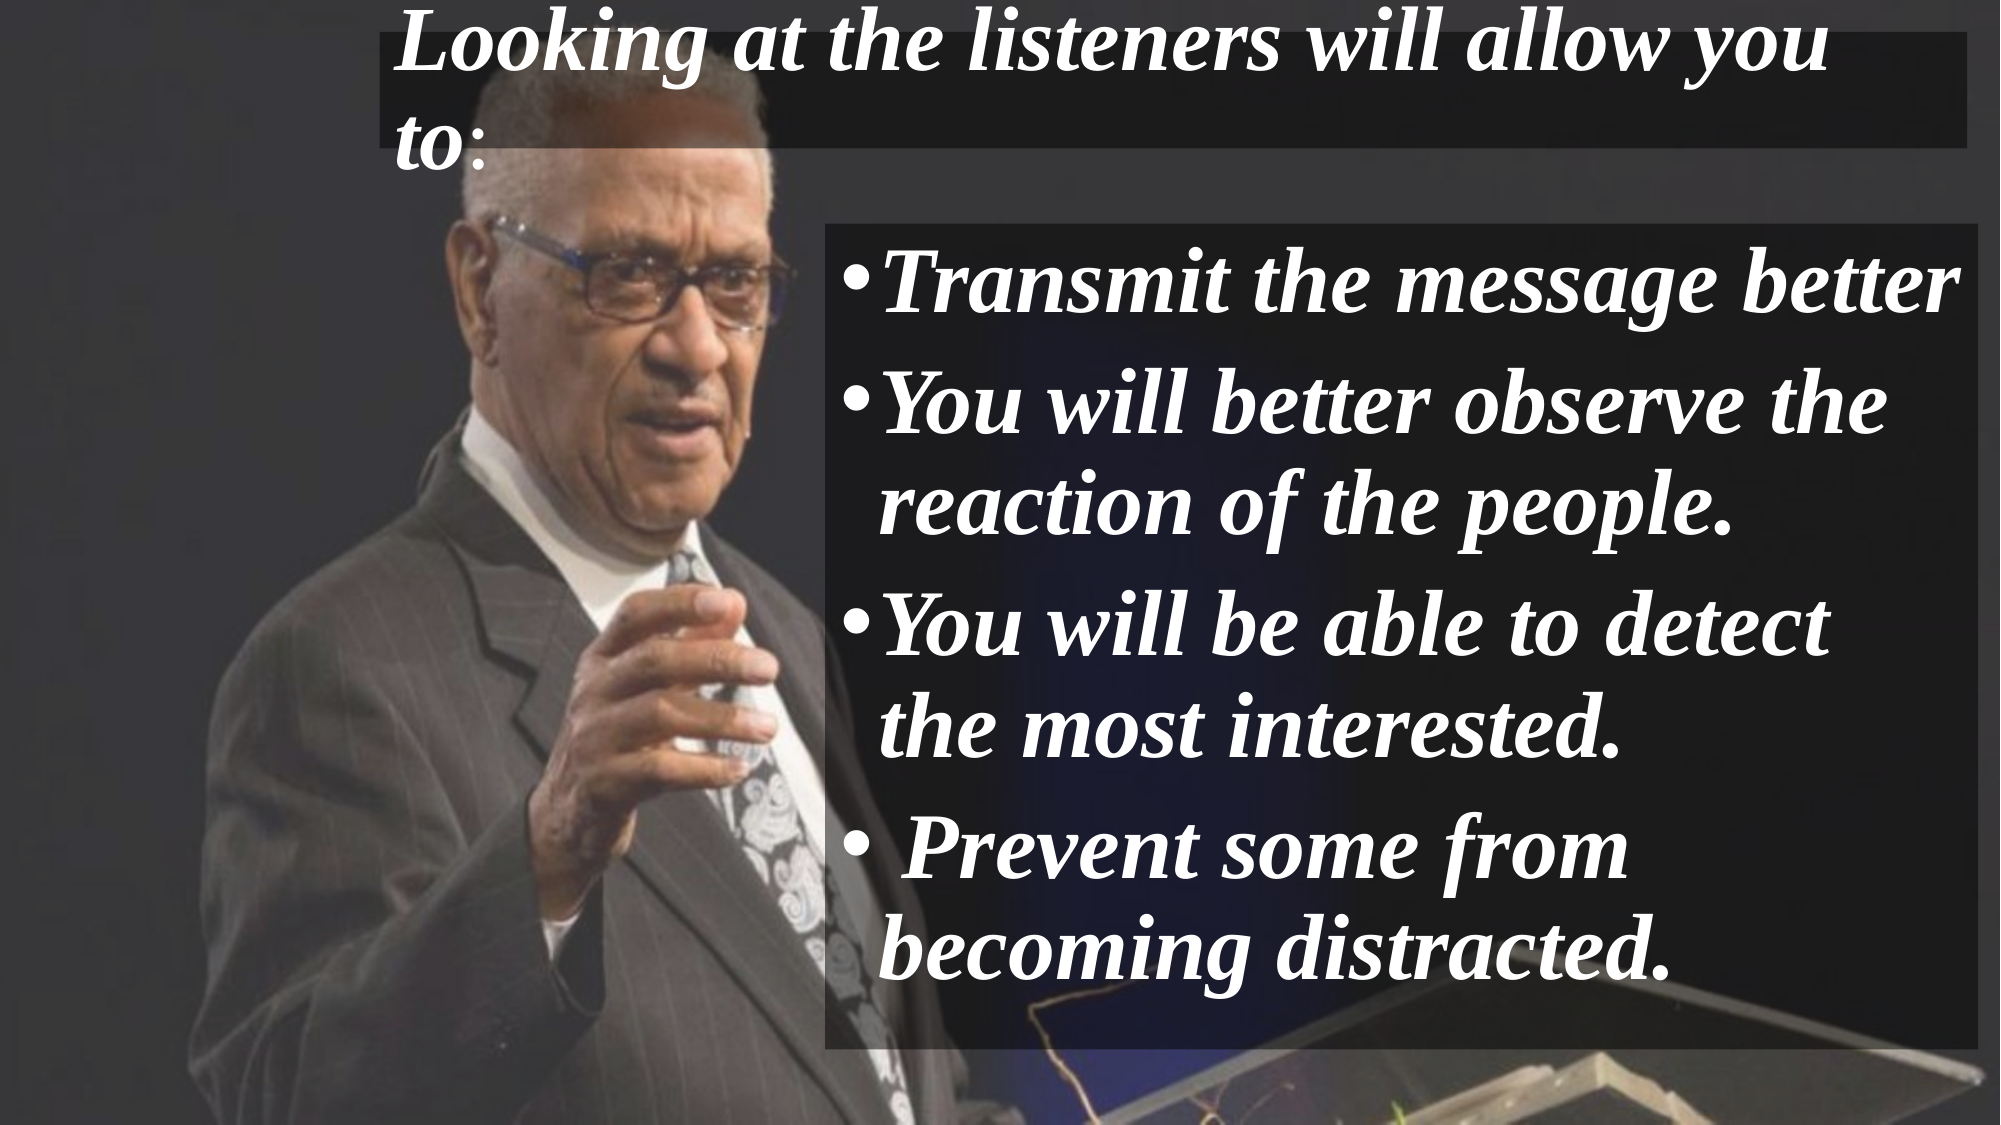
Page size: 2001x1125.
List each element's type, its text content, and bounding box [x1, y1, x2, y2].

title [0, 0, 2000, 1125]
title Looking at the listeners will allow you to: [379, 31, 1968, 149]
list Transmit the message better You will better observe the reaction of the people. You will be able to detect the most interested. Prevent some from becoming distracted. [825, 223, 1979, 1050]
